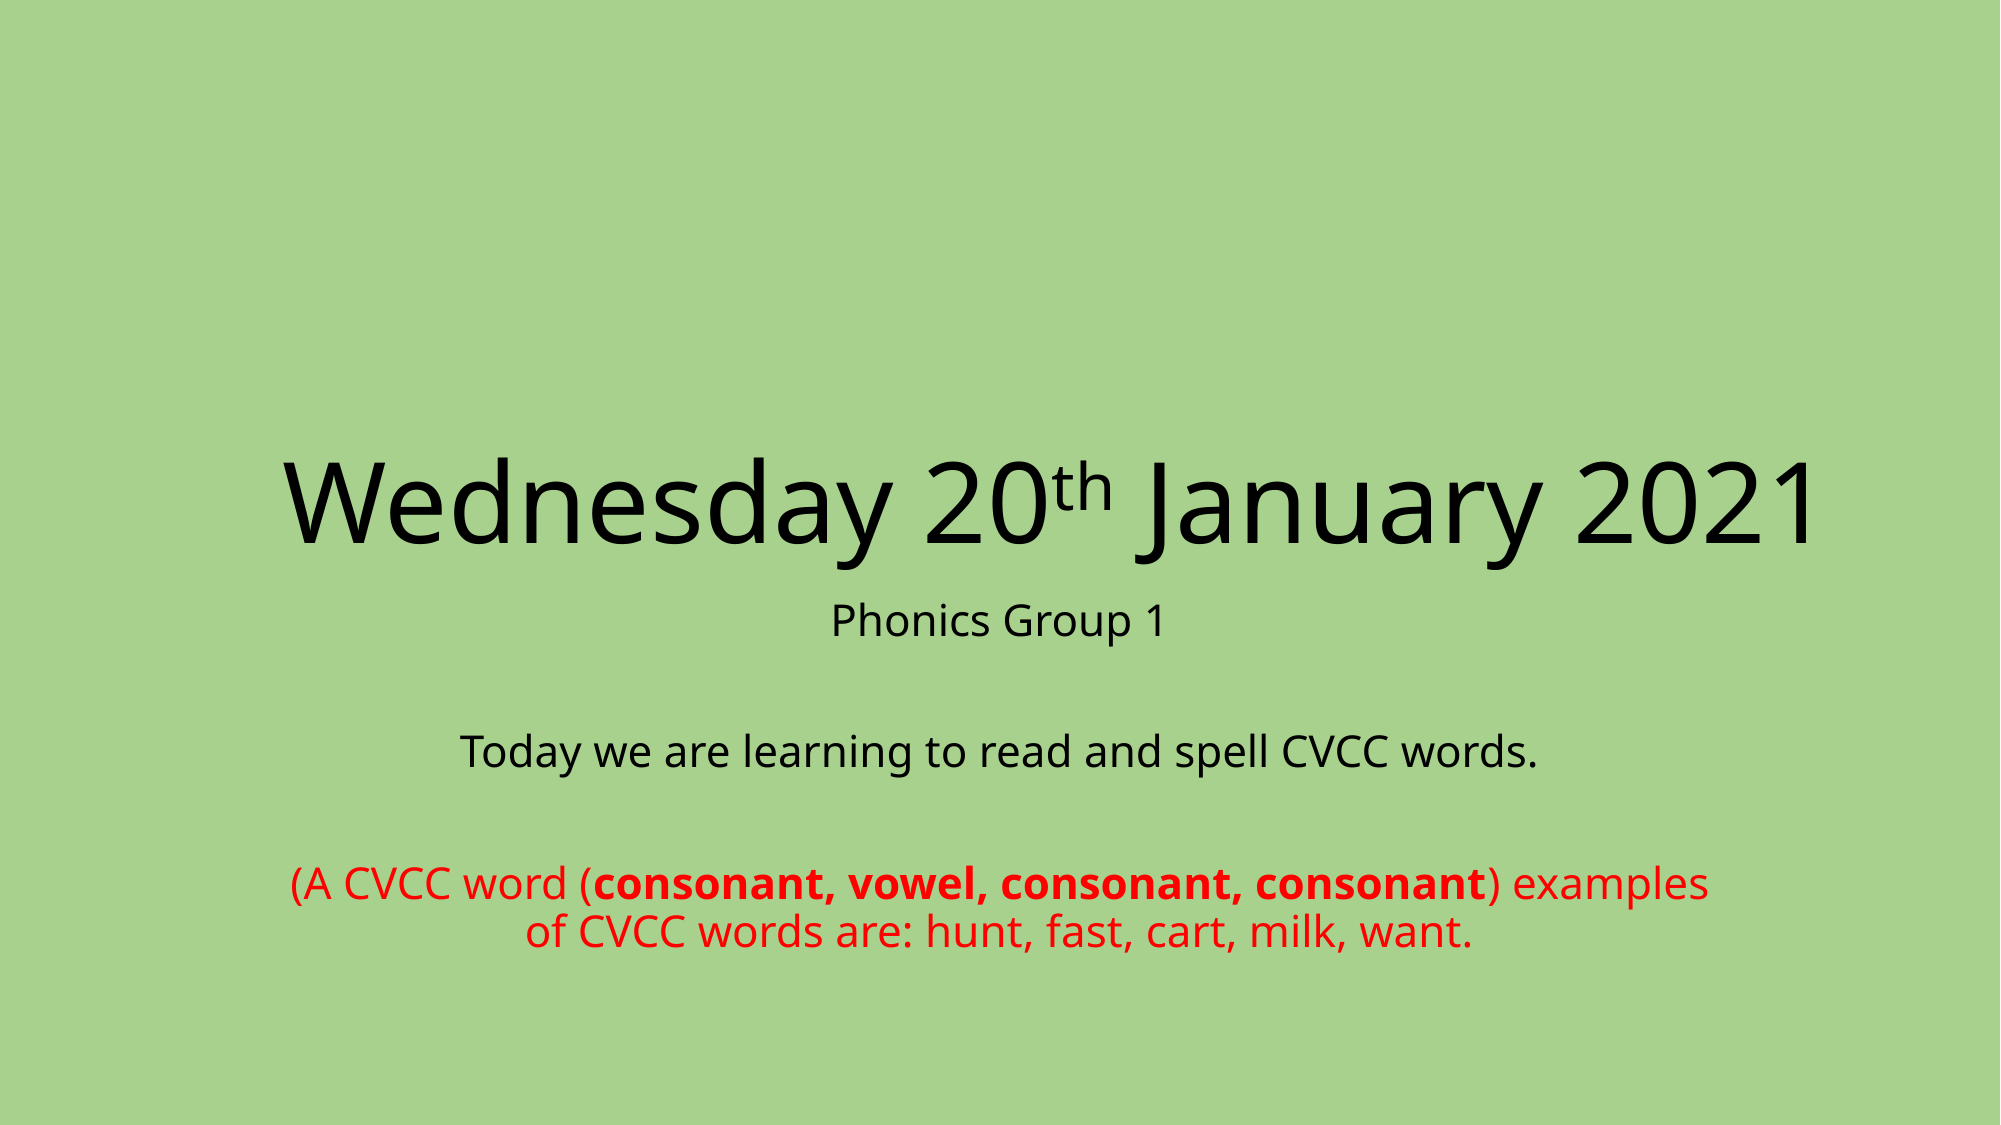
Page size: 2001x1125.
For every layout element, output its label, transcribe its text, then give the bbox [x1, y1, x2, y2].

subtitle Phonics Group 1 Today we are learning to read and spell CVCC words. (A CVCC word (consonant, vowel, consonant, consonant) examples of CVCC words are: hunt, fast, cart, milk, want. [249, 590, 1750, 968]
title Wednesday 20th January 2021 [249, 184, 1863, 576]
